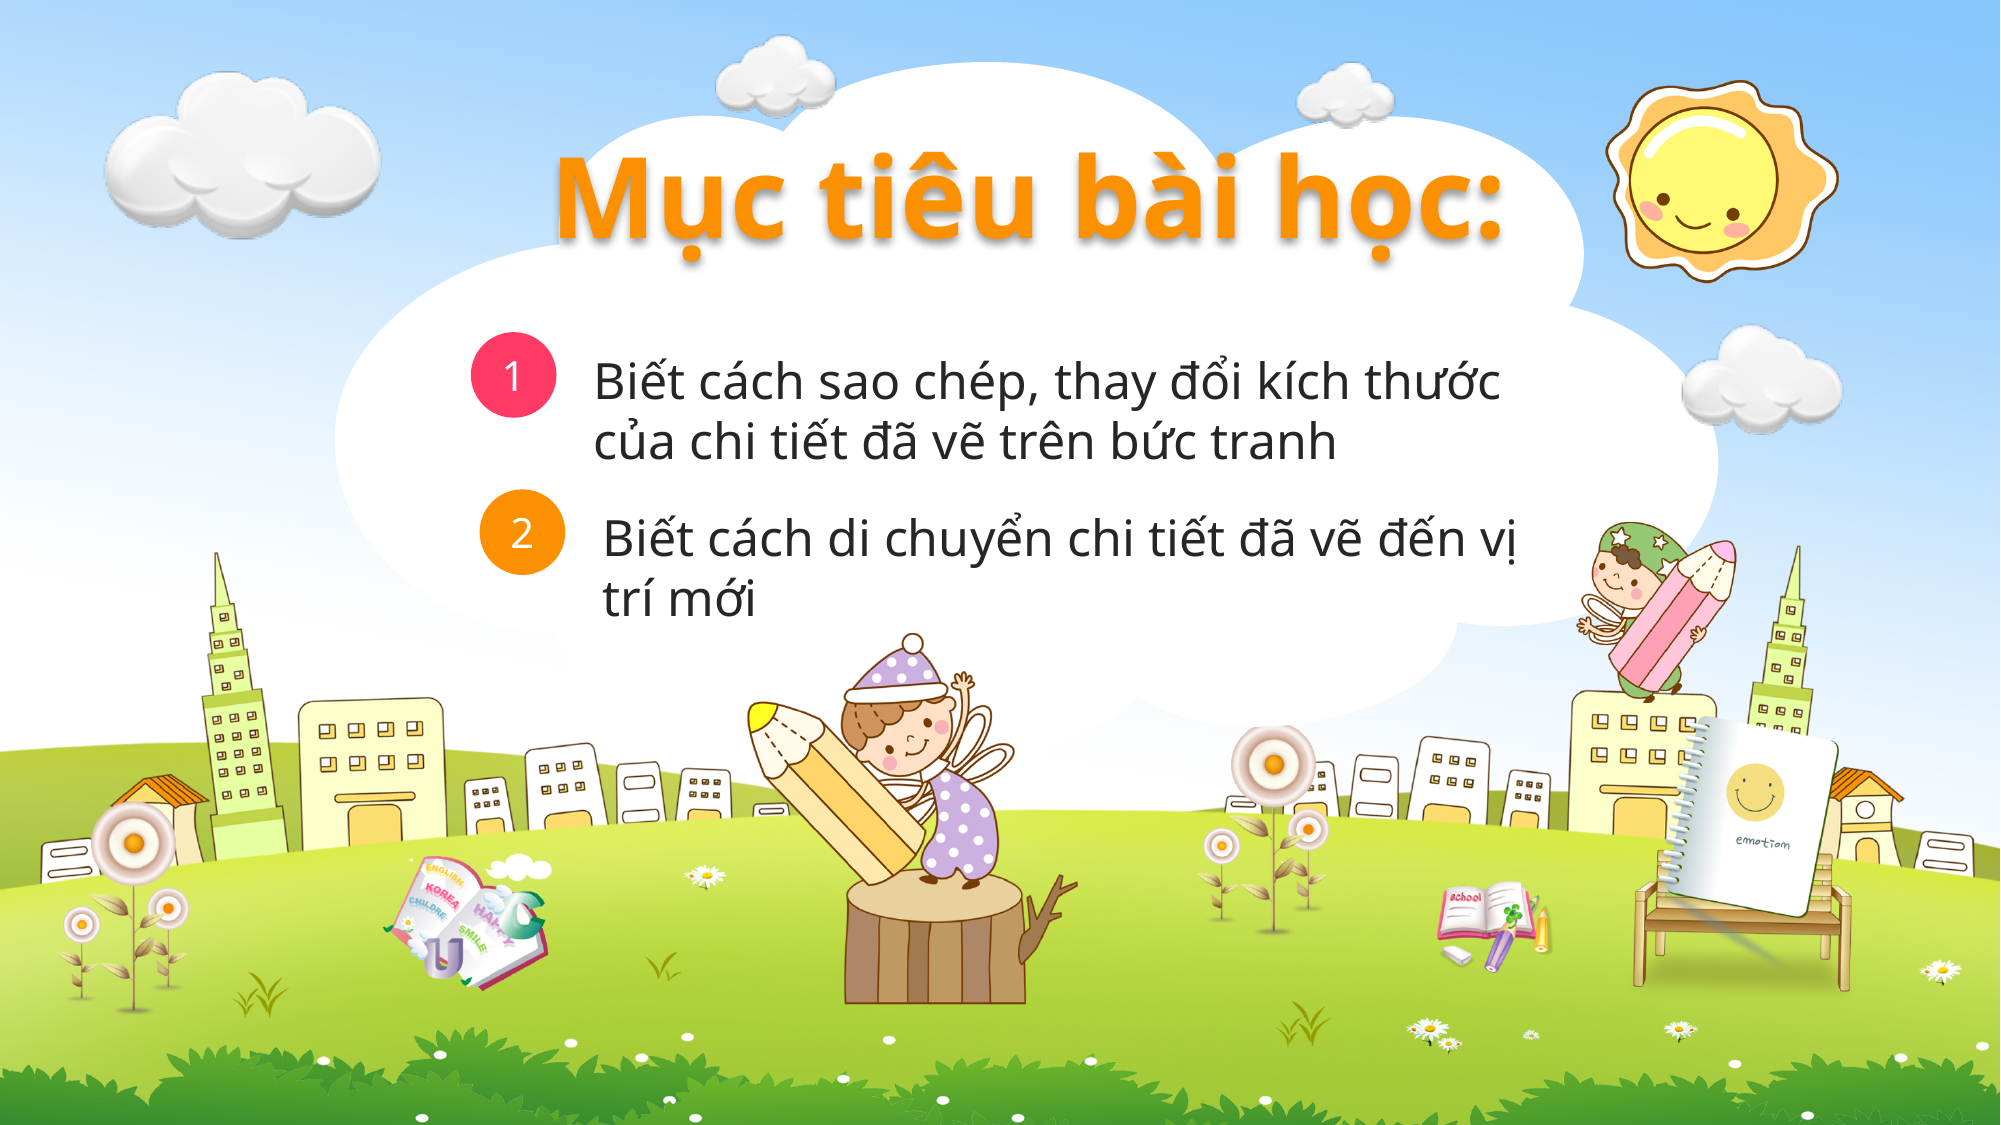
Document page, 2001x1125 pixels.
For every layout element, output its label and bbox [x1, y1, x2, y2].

text_box [470, 332, 1564, 479]
text_box [479, 489, 1542, 636]
picture [0, 0, 2000, 1125]
